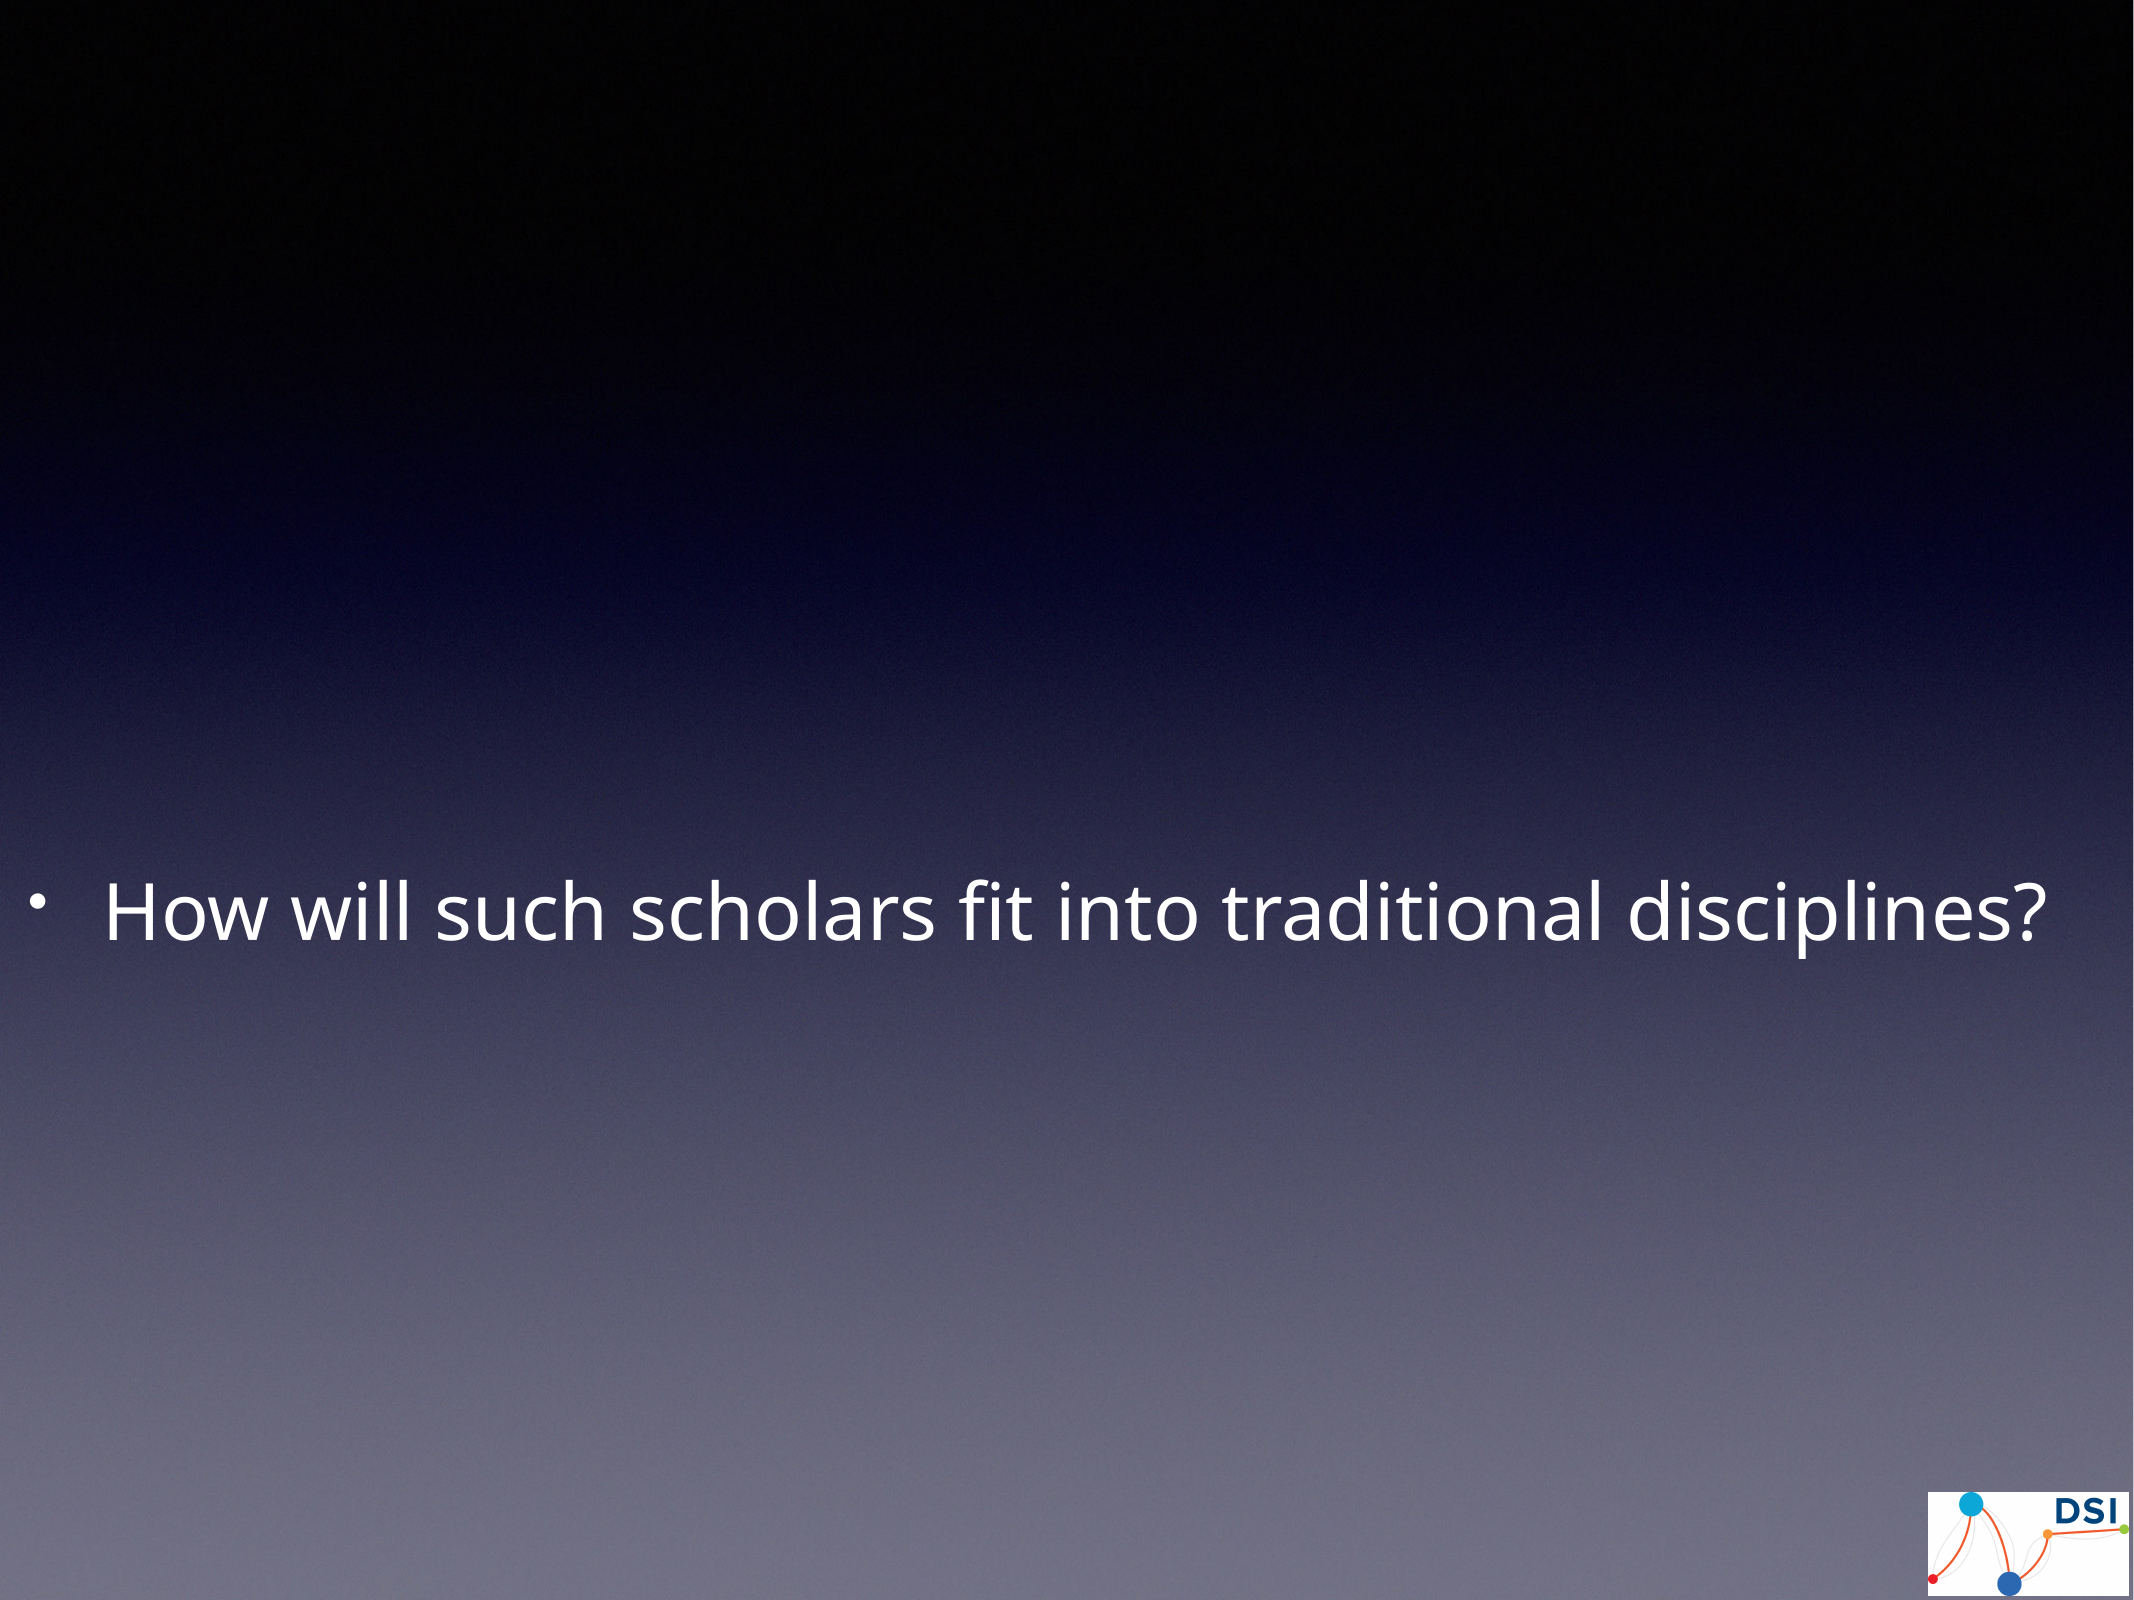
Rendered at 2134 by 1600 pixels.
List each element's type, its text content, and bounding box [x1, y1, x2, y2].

list How will such scholars fit into traditional disciplines? [19, 249, 2115, 1569]
picture [0, 0, 2134, 1600]
